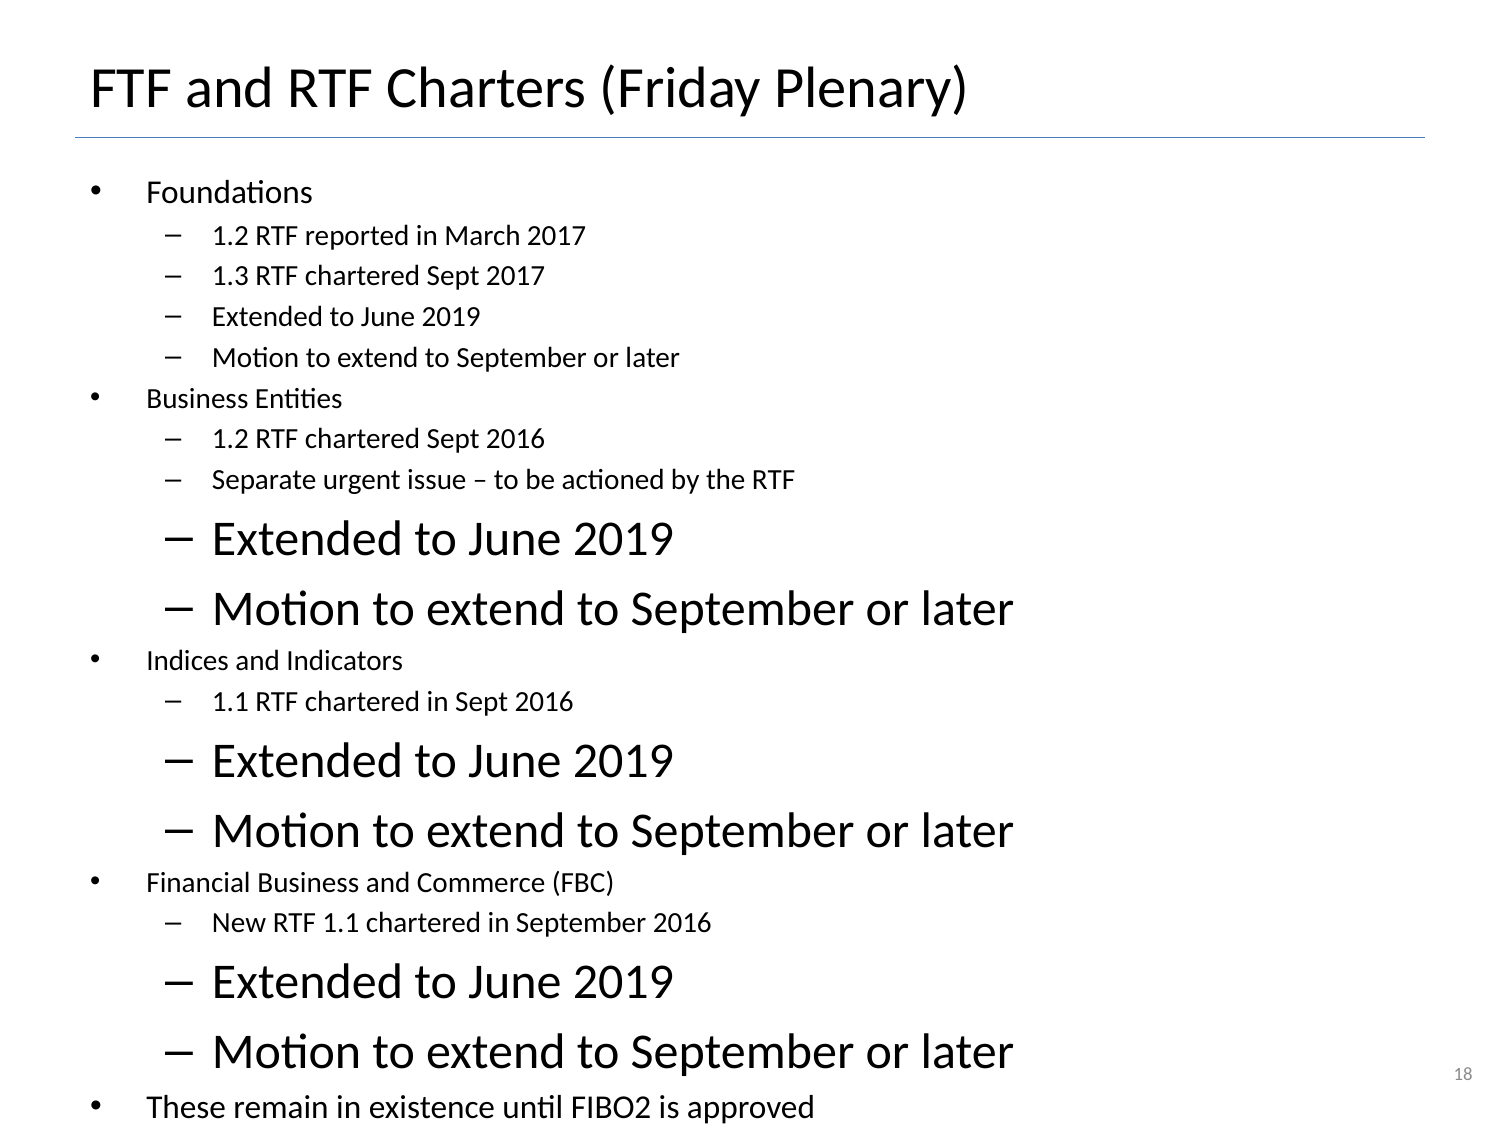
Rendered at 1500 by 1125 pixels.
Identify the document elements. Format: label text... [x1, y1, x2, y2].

list Foundations 1.2 RTF reported in March 2017 1.3 RTF chartered Sept 2017 Extended to June 2019 Motion to extend to September or later Business Entities 1.2 RTF chartered Sept 2016 Separate urgent issue – to be actioned by the RTF Extended to June 2019 Motion to extend to September or later Indices and Indicators 1.1 RTF chartered in Sept 2016 Extended to June 2019 Motion to extend to September or later Financial Business and Commerce (FBC) New RTF 1.1 chartered in September 2016 Extended to June 2019 Motion to extend to September or later These remain in existence until FIBO2 is approved Needed for approving urgent issues [74, 162, 1426, 1101]
slide_number 18 [1425, 1042, 1488, 1103]
title FTF and RTF Charters (Friday Plenary) [74, 37, 1426, 131]
